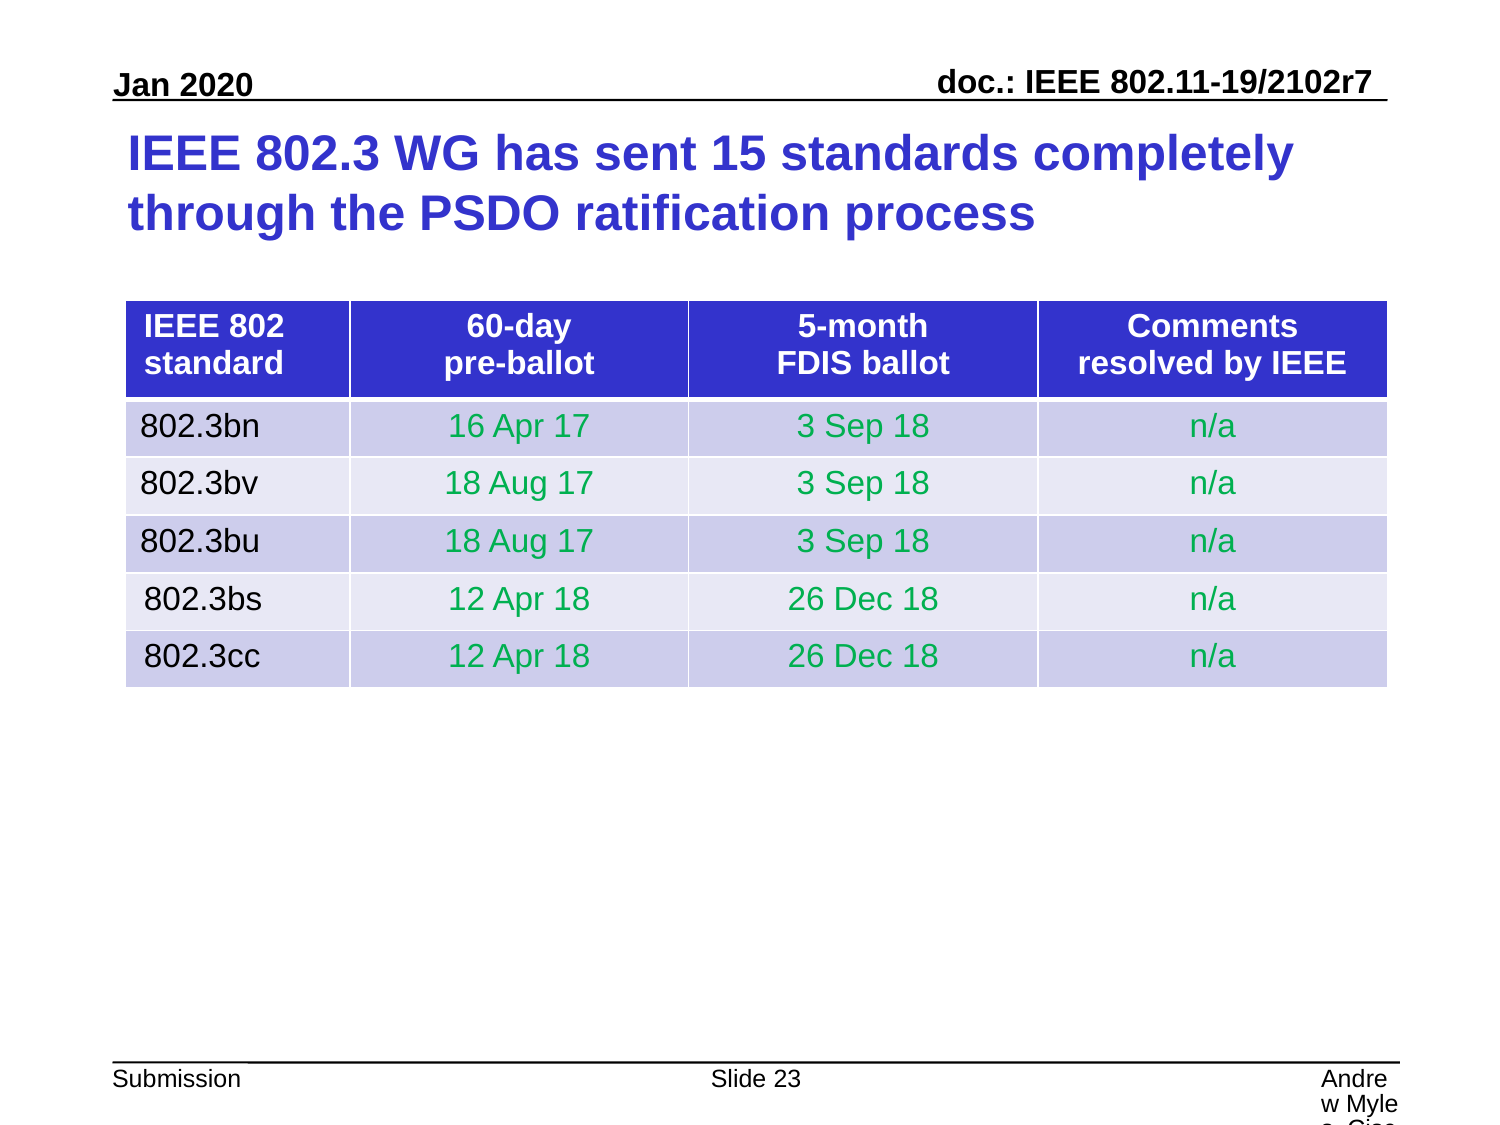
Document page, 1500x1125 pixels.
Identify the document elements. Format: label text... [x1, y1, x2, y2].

title IEEE 802.3 WG has sent 15 standards completely through the PSDO ratification process [112, 112, 1388, 288]
table_cell 3 Sep 18 [689, 458, 1037, 514]
table_cell 12 Apr 18 [351, 631, 688, 687]
table_header Comments resolved by IEEE [1039, 301, 1387, 397]
table_cell n/a [1039, 516, 1387, 572]
table_cell n/a [1039, 458, 1387, 514]
table_cell 802.3bn [126, 402, 349, 456]
table_cell n/a [1039, 631, 1387, 687]
table_cell 802.3bv [126, 458, 349, 514]
table_cell 26 Dec 18 [689, 574, 1037, 630]
table_cell 12 Apr 18 [351, 574, 688, 630]
table_header 60-day pre-ballot [351, 301, 688, 397]
table_cell n/a [1039, 574, 1387, 630]
table_header 5-month FDIS ballot [689, 301, 1037, 397]
table_cell 3 Sep 18 [689, 402, 1037, 456]
table_cell 18 Aug 17 [351, 458, 688, 514]
table_cell 3 Sep 18 [689, 516, 1037, 572]
slide_number Slide 23 [709, 1061, 803, 1093]
table_cell 16 Apr 17 [351, 402, 688, 456]
table_cell 802.3bu [126, 516, 349, 572]
table_cell 802.3cc [126, 631, 349, 687]
table_cell 802.3bs [126, 574, 349, 630]
table_cell 18 Aug 17 [351, 516, 688, 572]
table_header IEEE 802 standard [126, 301, 349, 397]
table_cell n/a [1039, 402, 1387, 456]
footer Andrew Myles, Cisco [1320, 1061, 1402, 1093]
table_cell 26 Dec 18 [689, 631, 1037, 687]
